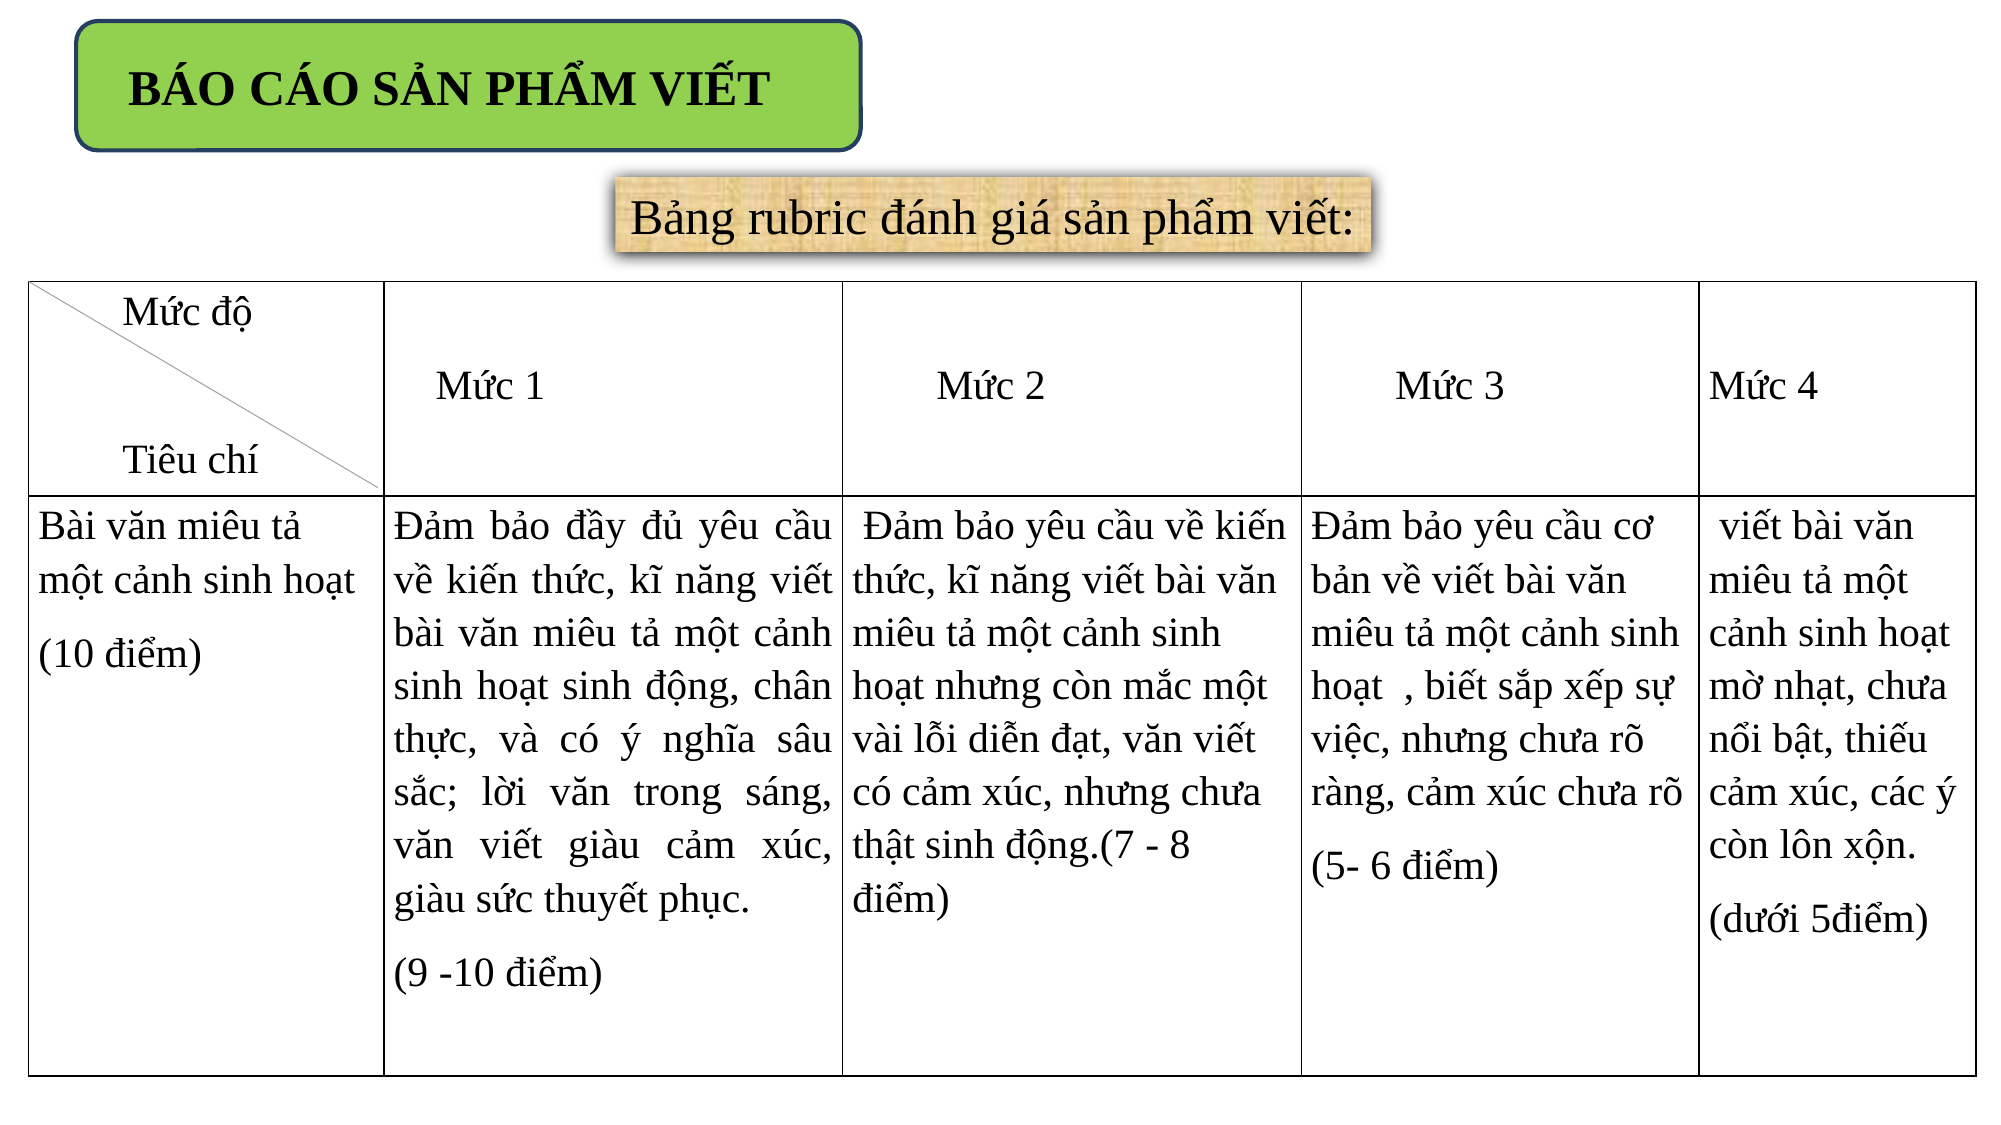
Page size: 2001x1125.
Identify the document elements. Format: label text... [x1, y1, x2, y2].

table_cell Đảm bảo yêu cầu cơ bản về viết bài văn miêu tả một cảnh sinh hoạt , biết sắp xếp sự việc, nhưng chưa rõ ràng, cảm xúc chưa rõ (5- 6 điểm) [1302, 497, 1698, 1075]
text_box [76, 21, 861, 151]
table_cell Đảm bảo yêu cầu về kiến thức, kĩ năng viết bài văn miêu tả một cảnh sinh hoạt nhưng còn mắc một vài lỗi diễn đạt, văn viết có cảm xúc, nhưng chưa thật sinh động.(7 - 8 điểm) [843, 497, 1301, 1075]
table_header Mức 1 [385, 282, 842, 495]
table_cell Bài văn miêu tả một cảnh sinh hoạt (10 điểm) [29, 497, 383, 1075]
text_box BÁO CÁO SẢN PHẨM VIẾT [113, 47, 1117, 123]
table_header Mức độ Tiêu chí [29, 282, 383, 495]
table_cell Đảm bảo đầy đủ yêu cầu về kiến thức, kĩ năng viết bài văn miêu tả một cảnh sinh hoạt sinh động, chân thực, và có ý nghĩa sâu sắc; lời văn trong sáng, văn viết giàu cảm xúc, giàu sức thuyết phục. (9 -10 điểm) [385, 497, 842, 1075]
table_header Mức 4 [1700, 282, 1975, 495]
table_header Mức 3 [1302, 282, 1698, 495]
table_cell viết bài văn miêu tả một cảnh sinh hoạt mờ nhạt, chưa nổi bật, thiếu cảm xúc, các ý còn lôn xộn. (dưới 5điểm) [1700, 497, 1975, 1075]
text_box Bảng rubric đánh giá sản phẩm viết: [615, 177, 1372, 252]
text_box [28, 281, 378, 488]
table_header Mức 2 [843, 282, 1301, 495]
